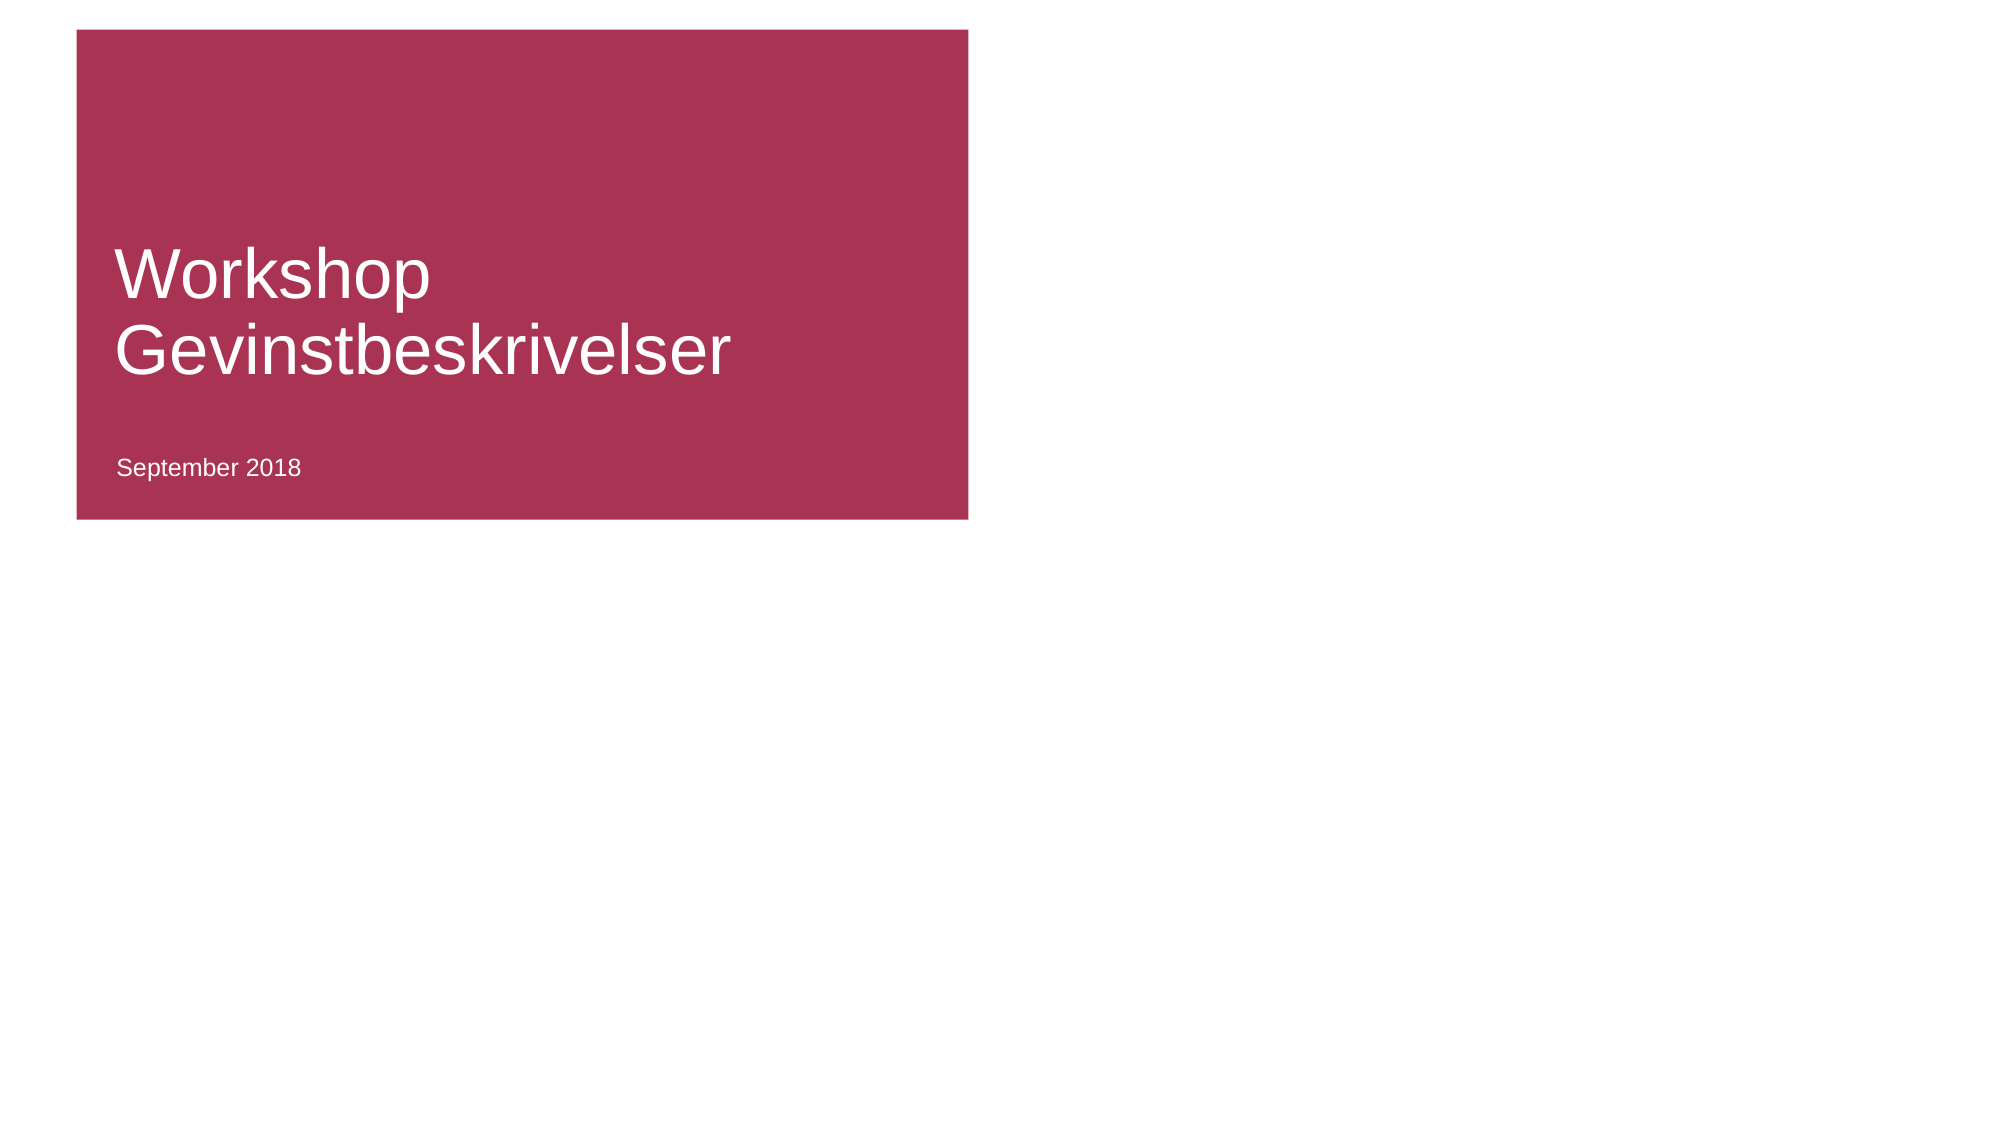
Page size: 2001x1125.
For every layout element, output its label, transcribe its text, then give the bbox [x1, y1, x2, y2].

list September 2018 [76, 29, 969, 520]
title Workshop Gevinstbeskrivelser [115, 212, 930, 390]
